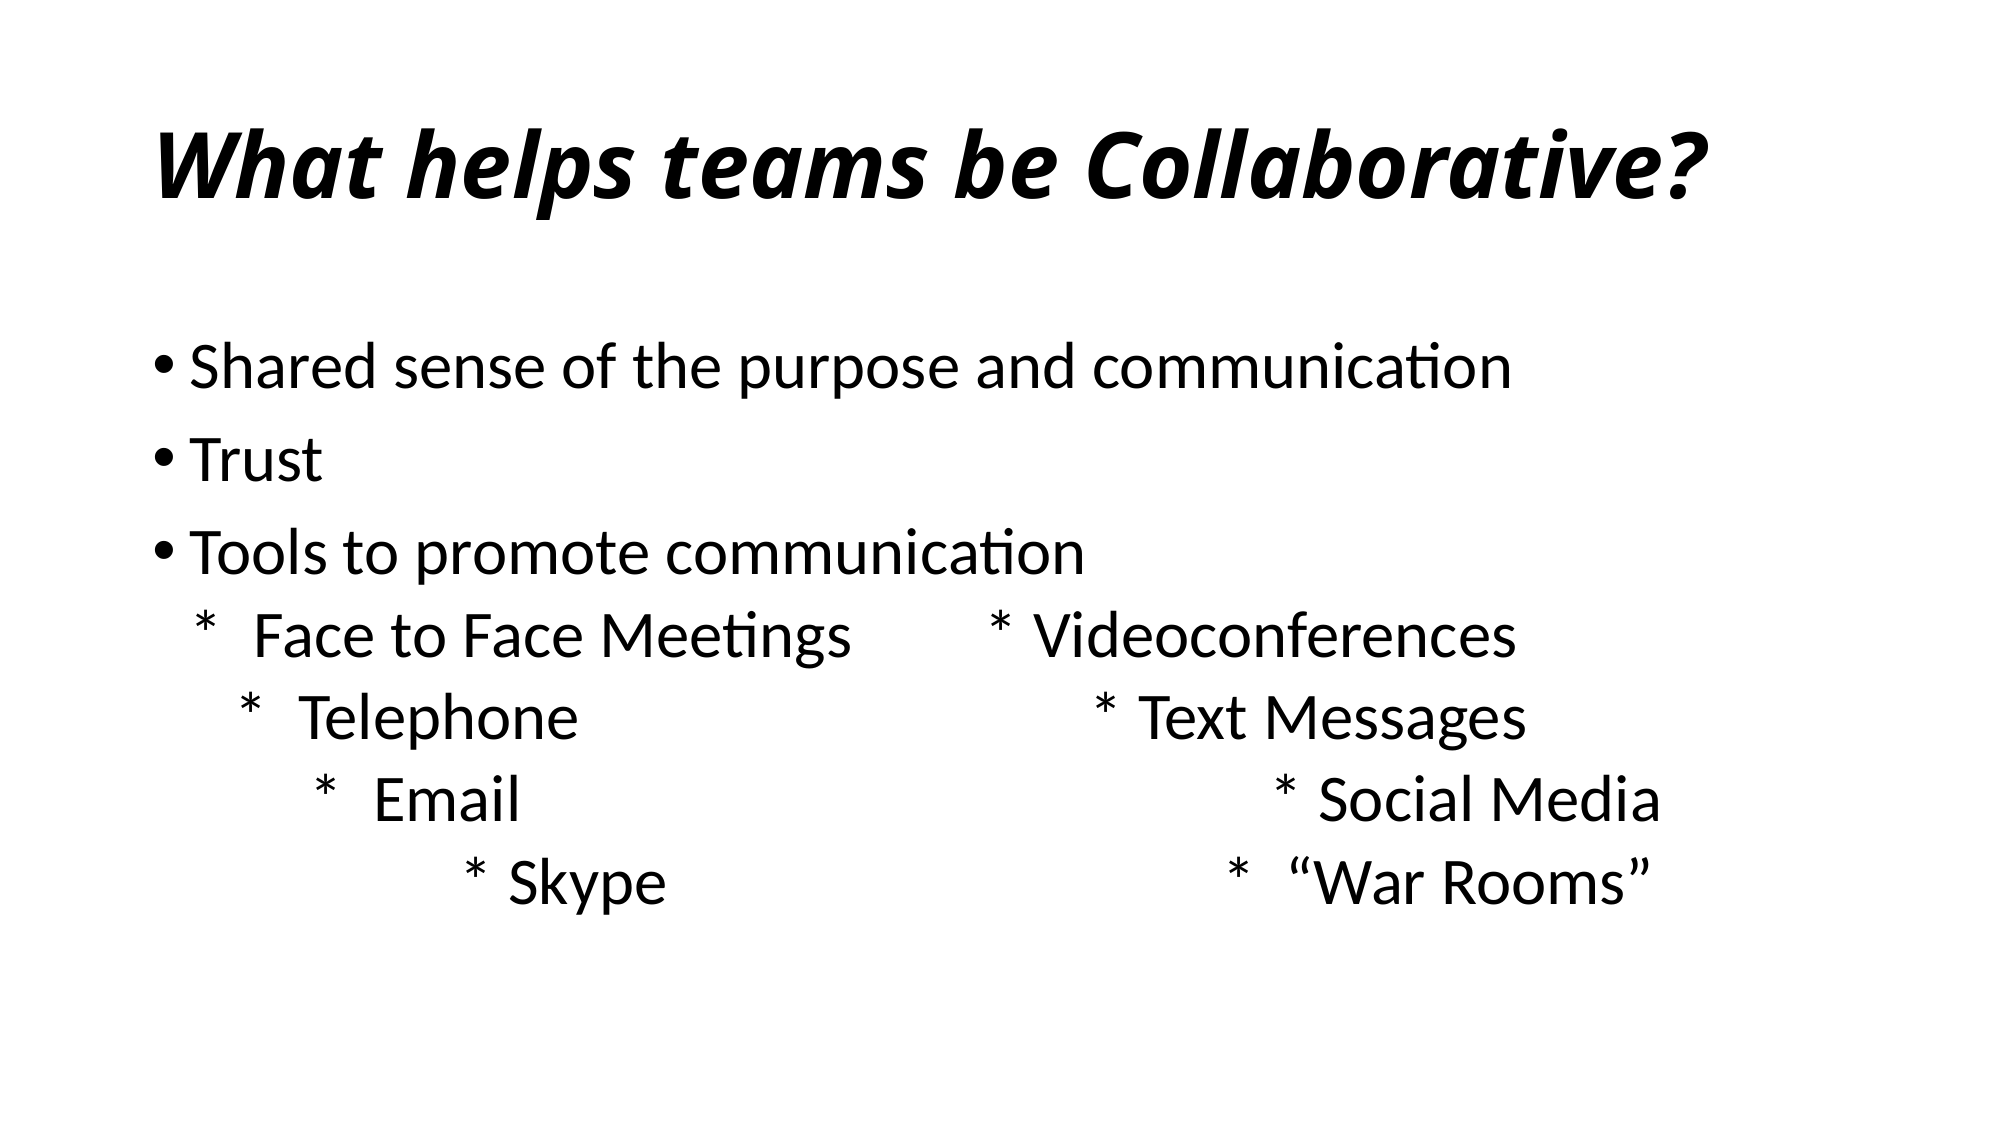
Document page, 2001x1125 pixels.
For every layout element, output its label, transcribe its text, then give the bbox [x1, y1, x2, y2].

title What helps teams be Collaborative? [137, 59, 1863, 278]
list Shared sense of the purpose and communication Trust Tools to promote communication * Face to Face Meetings * Videoconferences * Telephone * Text Messages * Email * Social Media * Skype * “War Rooms” [137, 323, 1935, 997]
